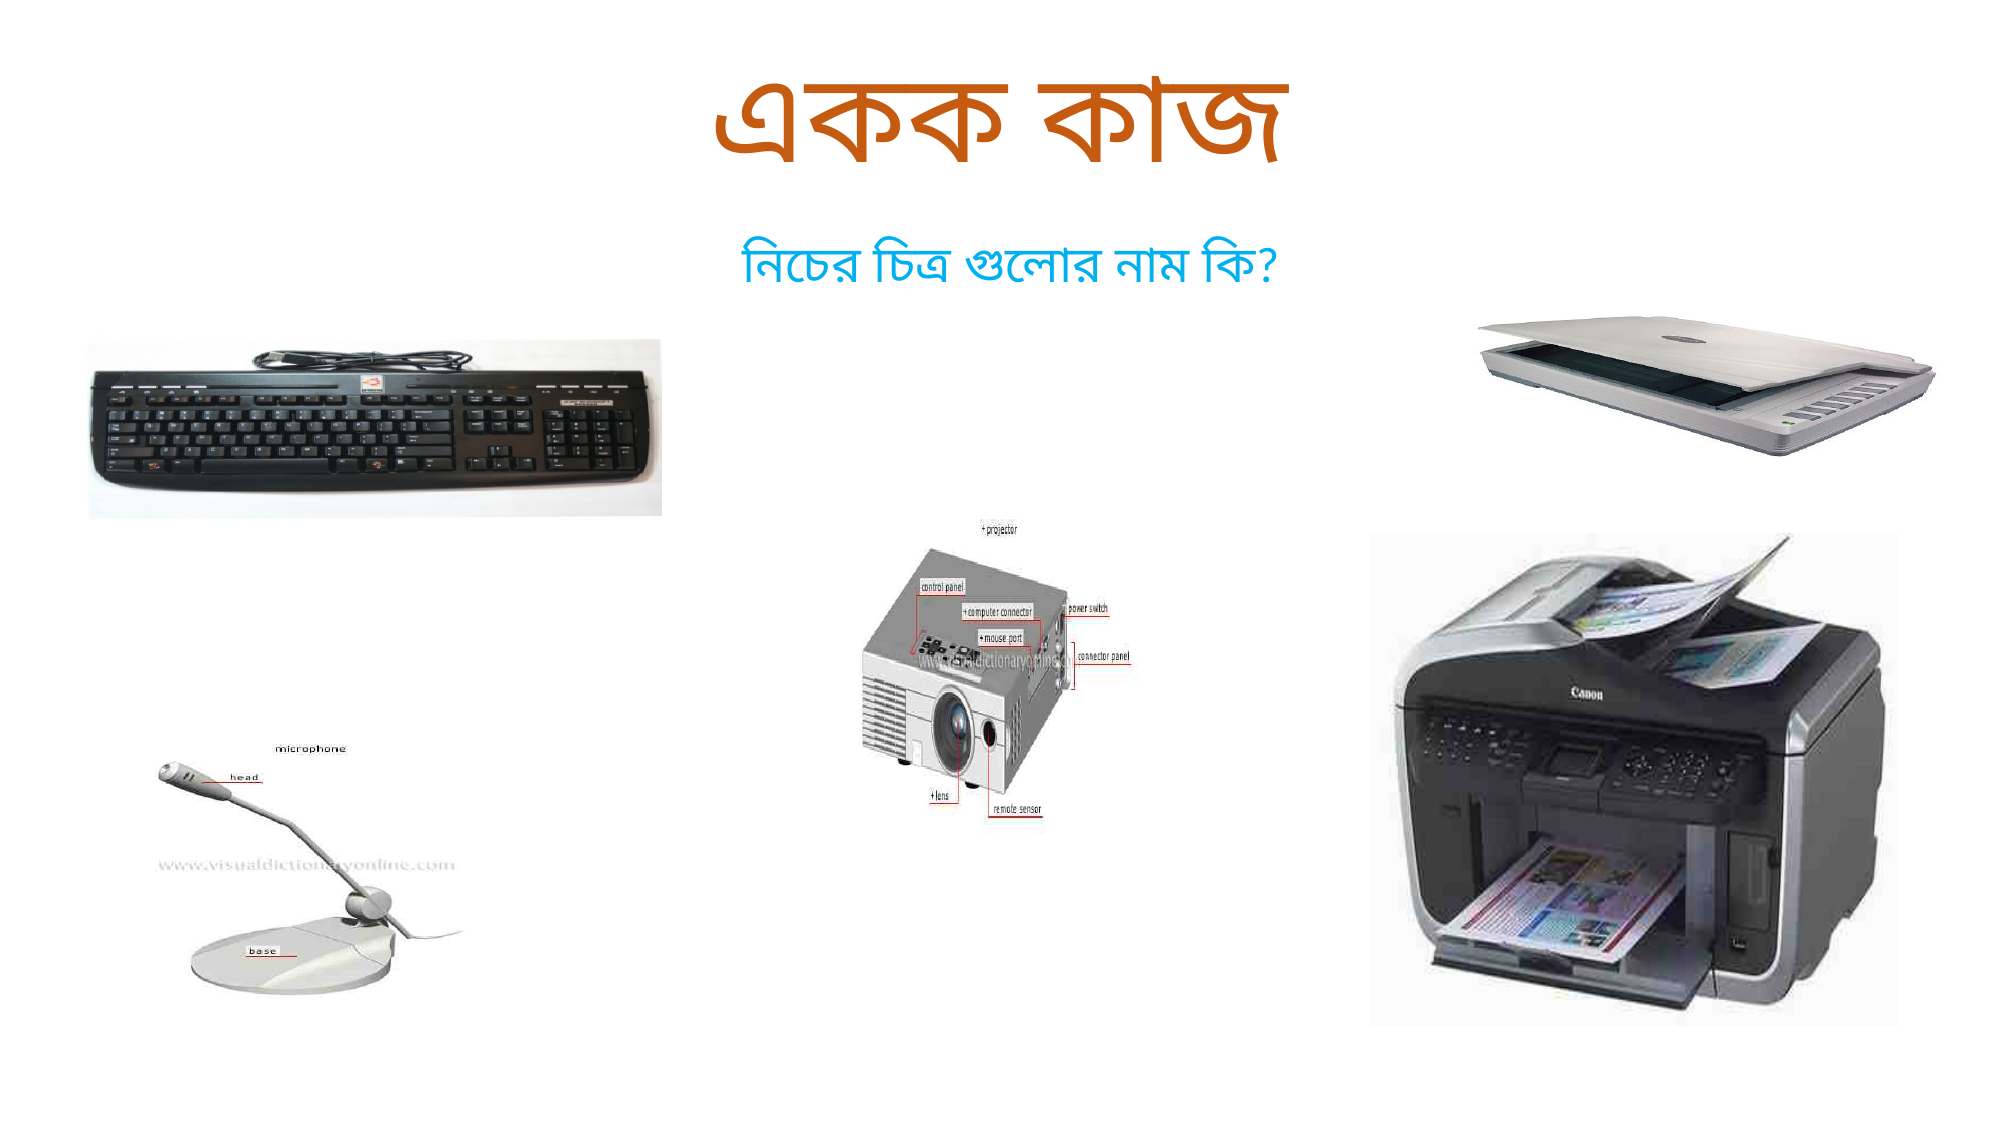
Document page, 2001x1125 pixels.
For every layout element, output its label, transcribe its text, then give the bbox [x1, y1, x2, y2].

picture [19, 726, 600, 1005]
title একক কাজ [249, 15, 1750, 198]
picture [87, 276, 662, 581]
picture [840, 434, 1160, 892]
picture [1371, 533, 1899, 1026]
picture [1461, 276, 1955, 497]
text_box নিচের চিত্র গুলোর নাম কি? [727, 224, 1350, 300]
